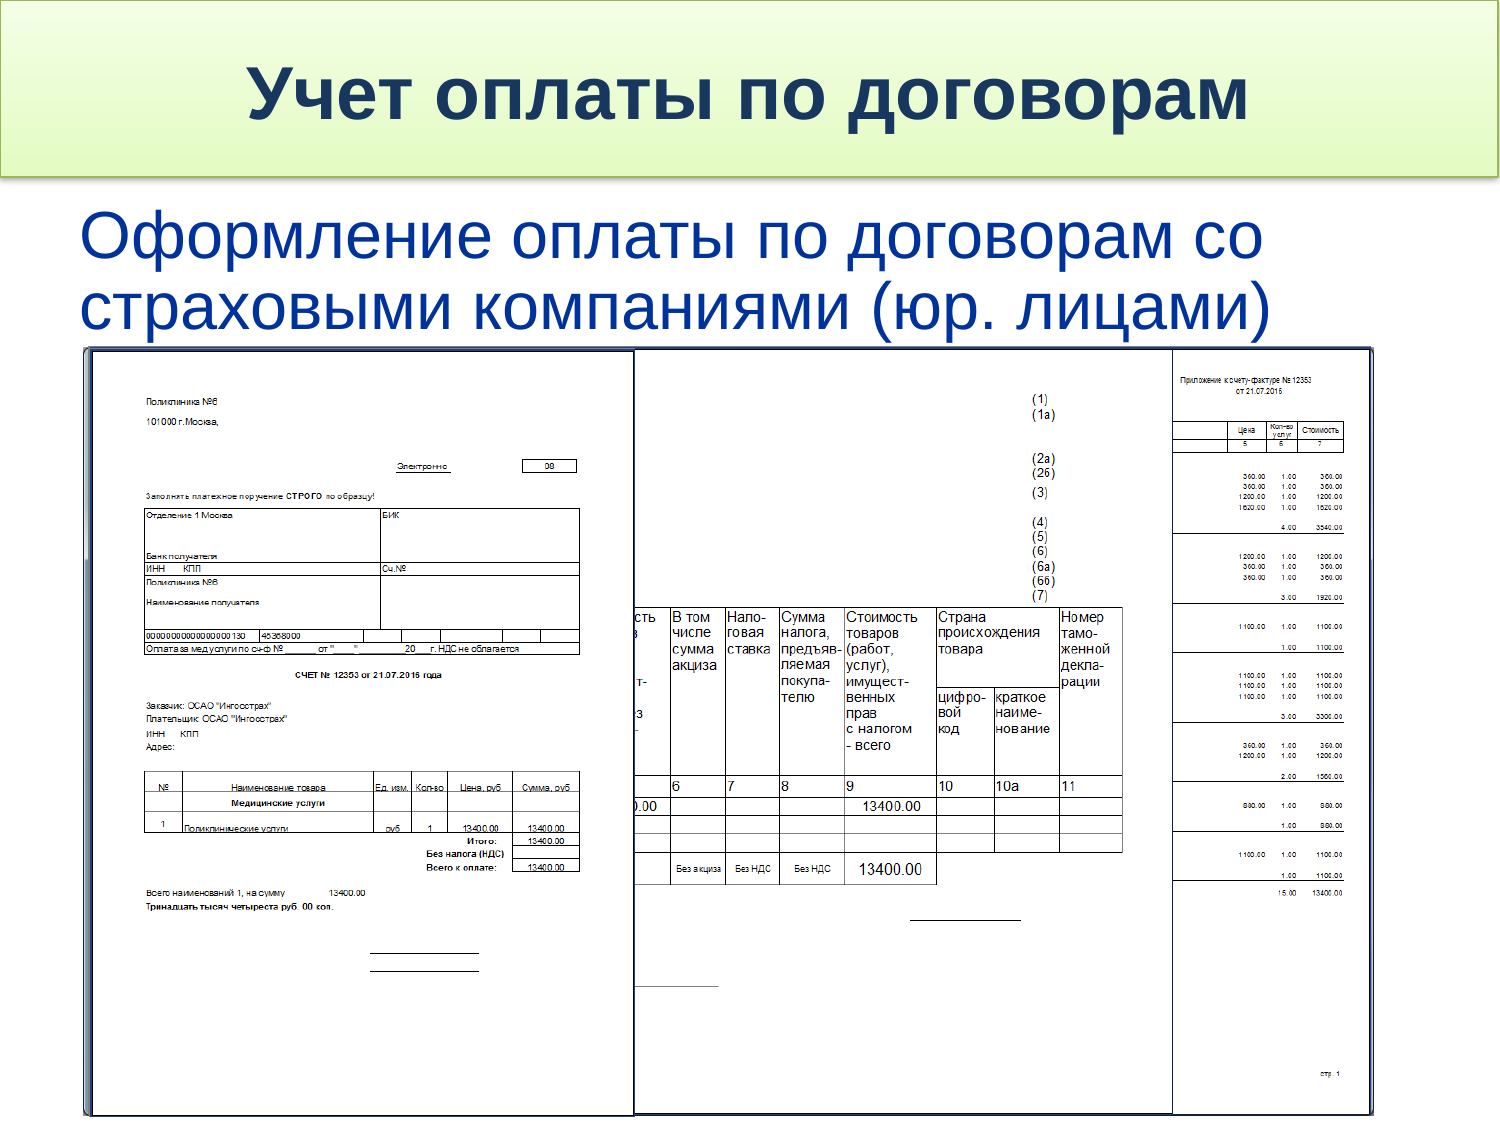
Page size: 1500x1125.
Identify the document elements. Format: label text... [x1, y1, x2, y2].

picture [83, 346, 1375, 1117]
text_box Оформление оплаты по договорам со страховыми компаниями (юр. лицами) [64, 196, 1471, 350]
text_box Учет оплаты по договорам [0, 0, 1499, 178]
